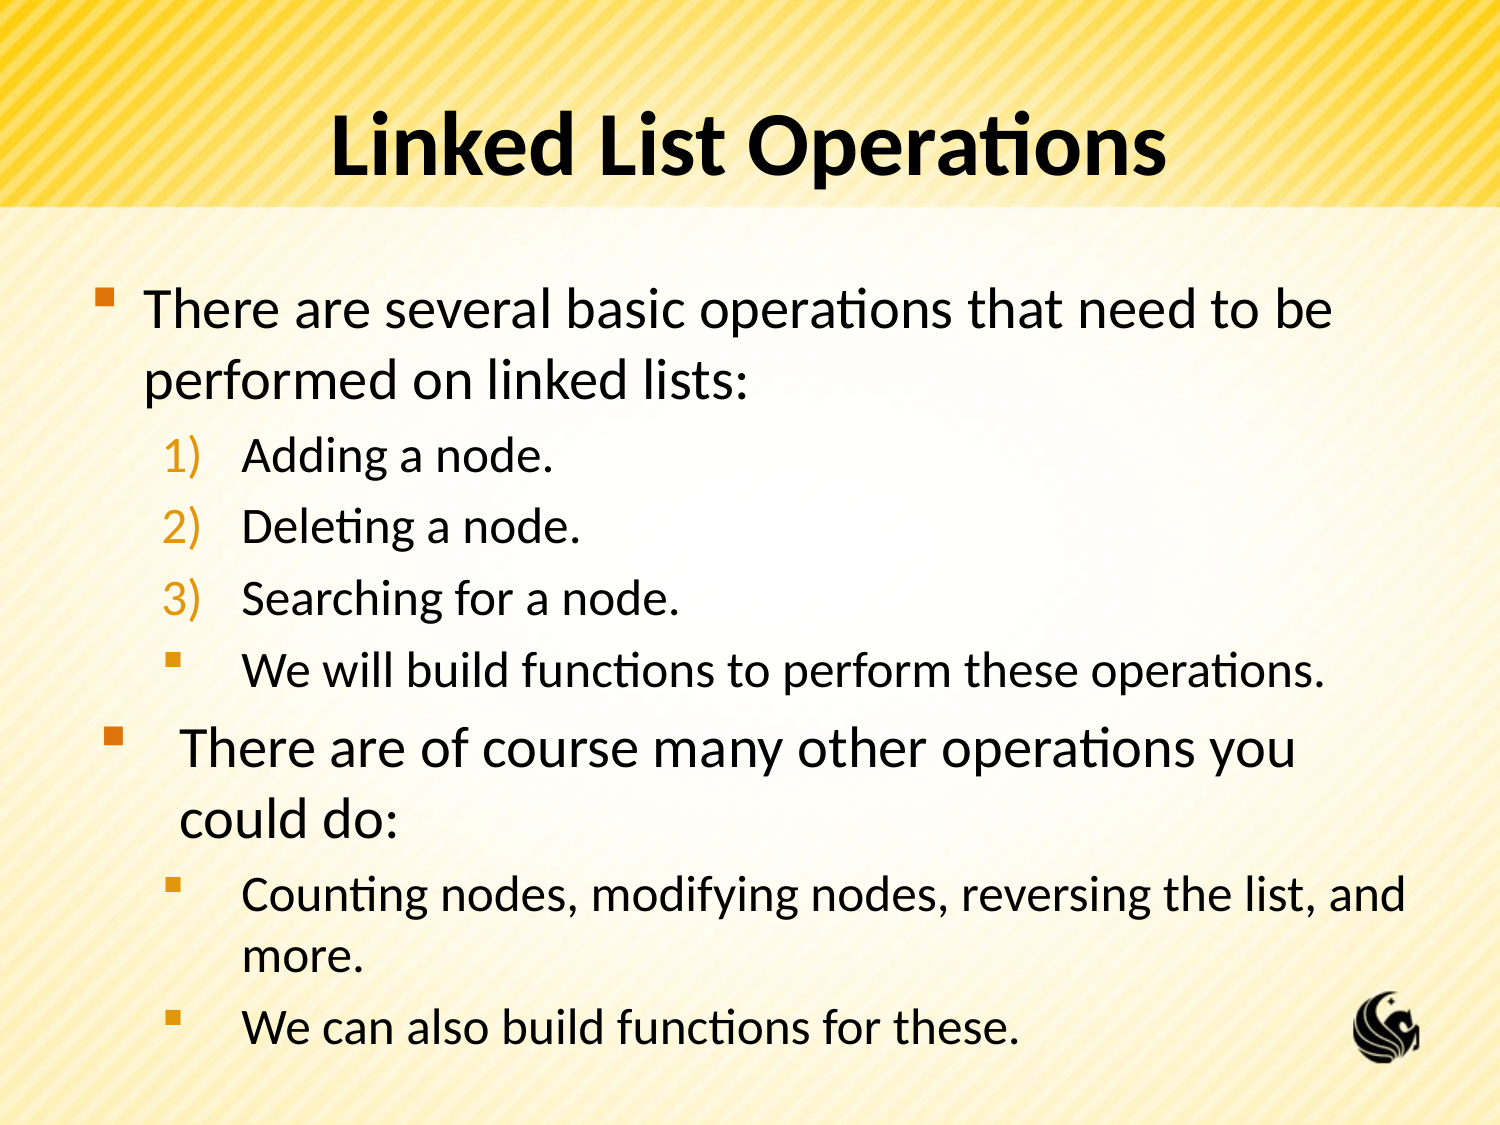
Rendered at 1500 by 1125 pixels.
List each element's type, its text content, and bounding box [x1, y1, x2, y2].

title Linked List Operations [74, 44, 1426, 233]
list There are several basic operations that need to be performed on linked lists: Adding a node. Deleting a node. Searching for a node. We will build functions to perform these operations. There are of course many other operations you could do: Counting nodes, modifying nodes, reversing the list, and more. We can also build functions for these. [74, 262, 1426, 1063]
picture [0, 0, 1500, 1125]
